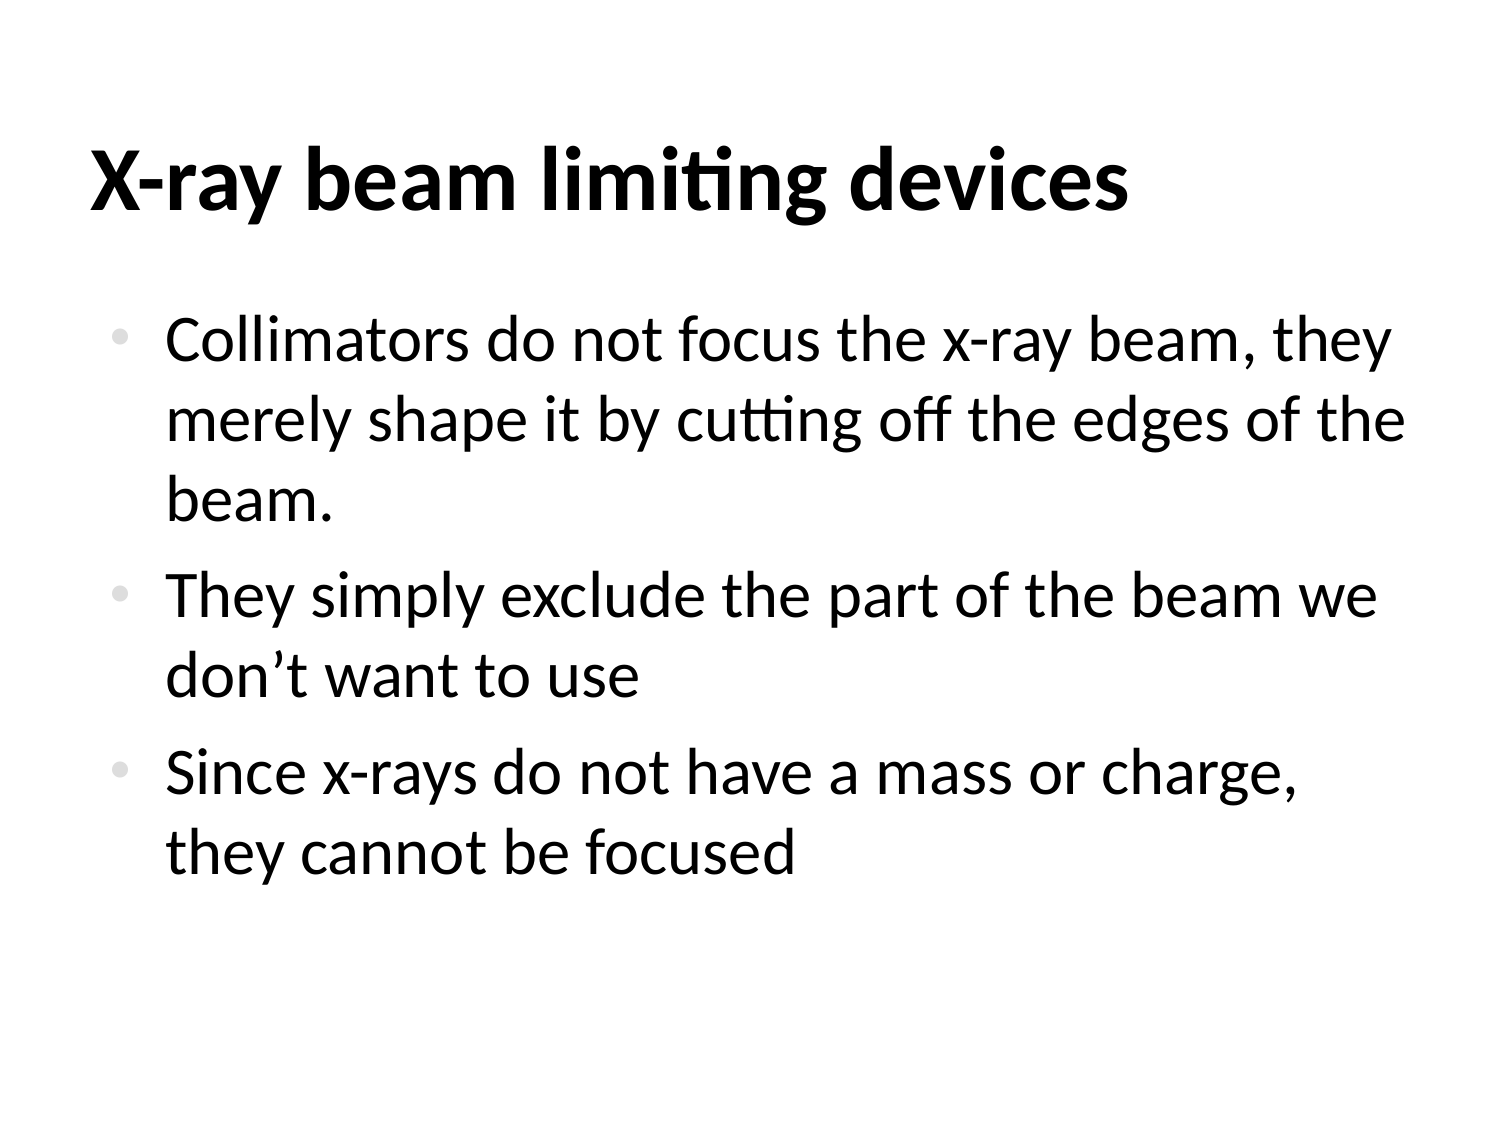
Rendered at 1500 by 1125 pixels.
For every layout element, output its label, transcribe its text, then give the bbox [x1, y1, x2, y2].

list Collimators do not focus the x-ray beam, they merely shape it by cutting off the edges of the beam. They simply exclude the part of the beam we don’t want to use Since x-rays do not have a mass or charge, they cannot be focused [75, 279, 1425, 1074]
title X-ray beam limiting devices [75, 22, 1276, 244]
